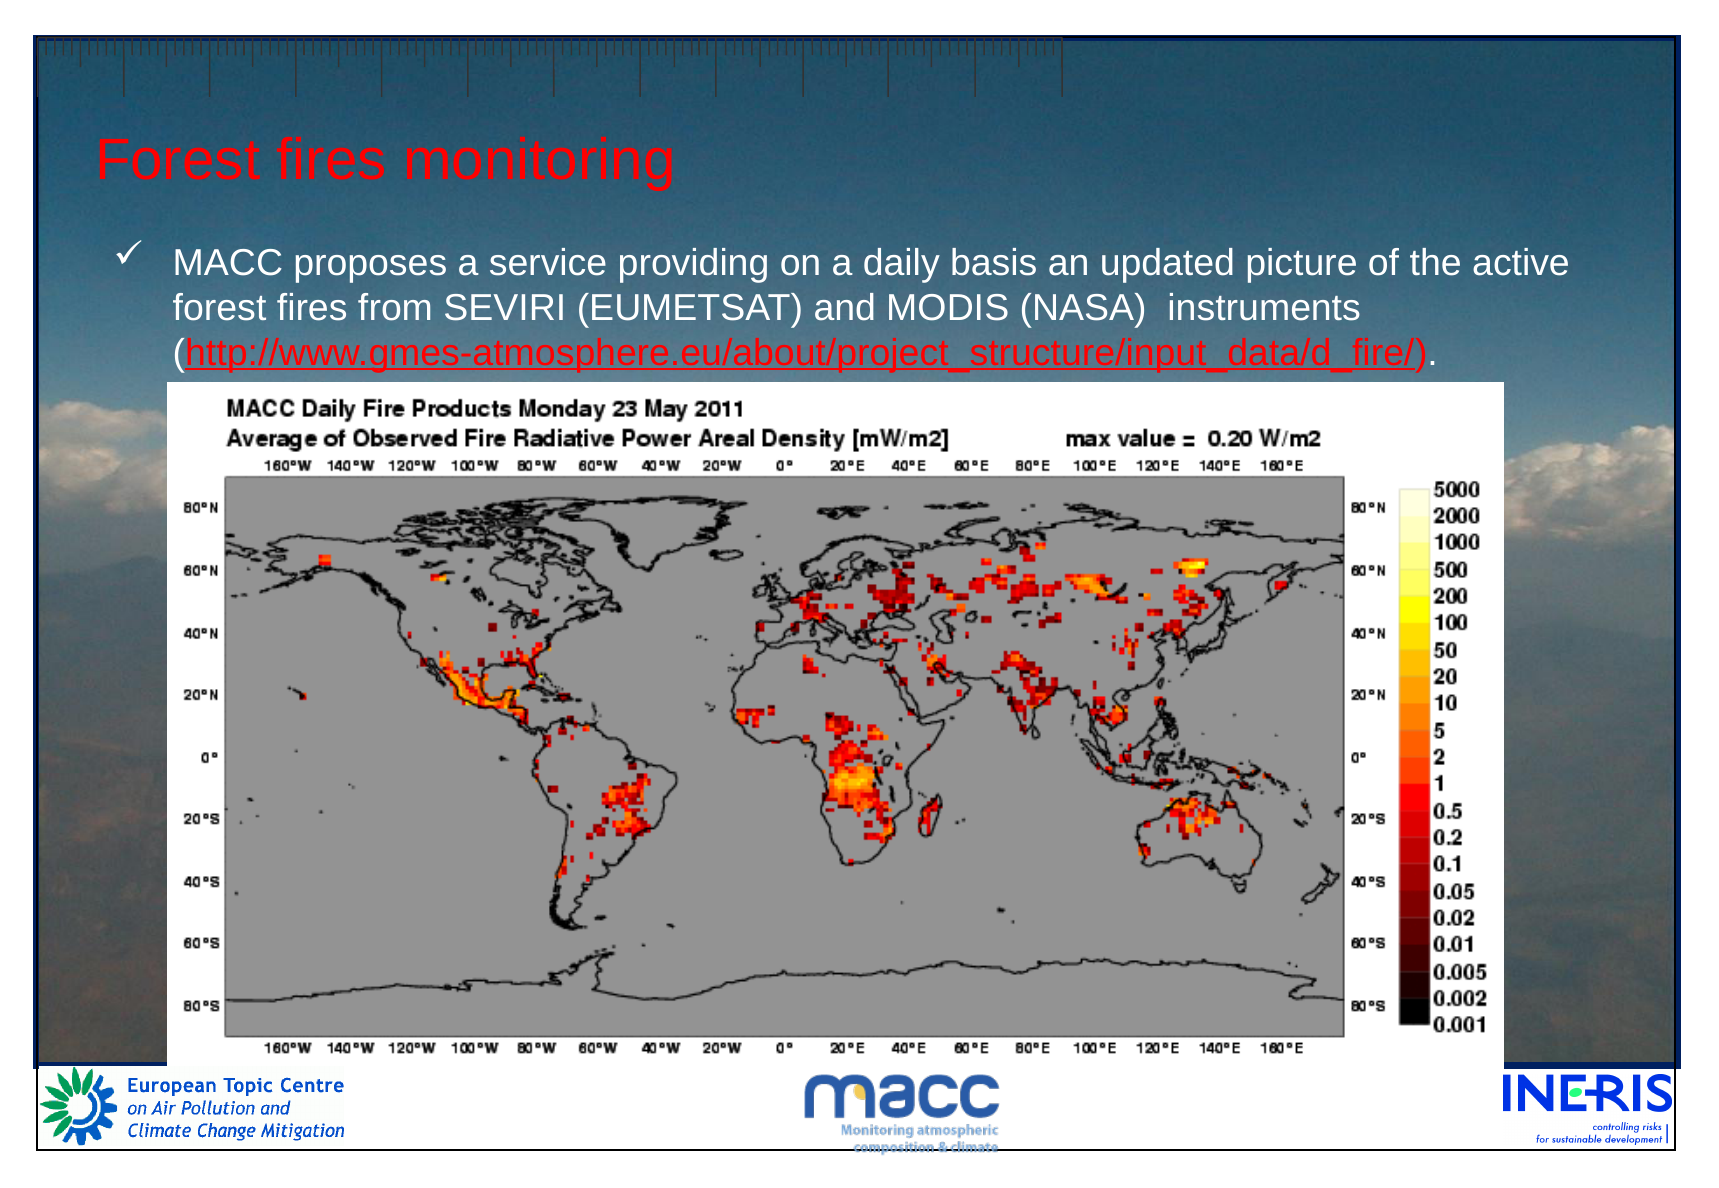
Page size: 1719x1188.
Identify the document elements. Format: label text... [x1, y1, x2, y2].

picture [38, 41, 1674, 1157]
title Forest fires monitoring [78, 144, 1643, 238]
picture [1503, 1074, 1672, 1145]
list MACC proposes a service providing on a daily basis an updated picture of the active forest fires from SEVIRI (EUMETSAT) and MODIS (NASA) instruments (http://www.gmes-atmosphere.eu/about/project_structure/input_data/d_fire/). [97, 229, 1642, 1039]
